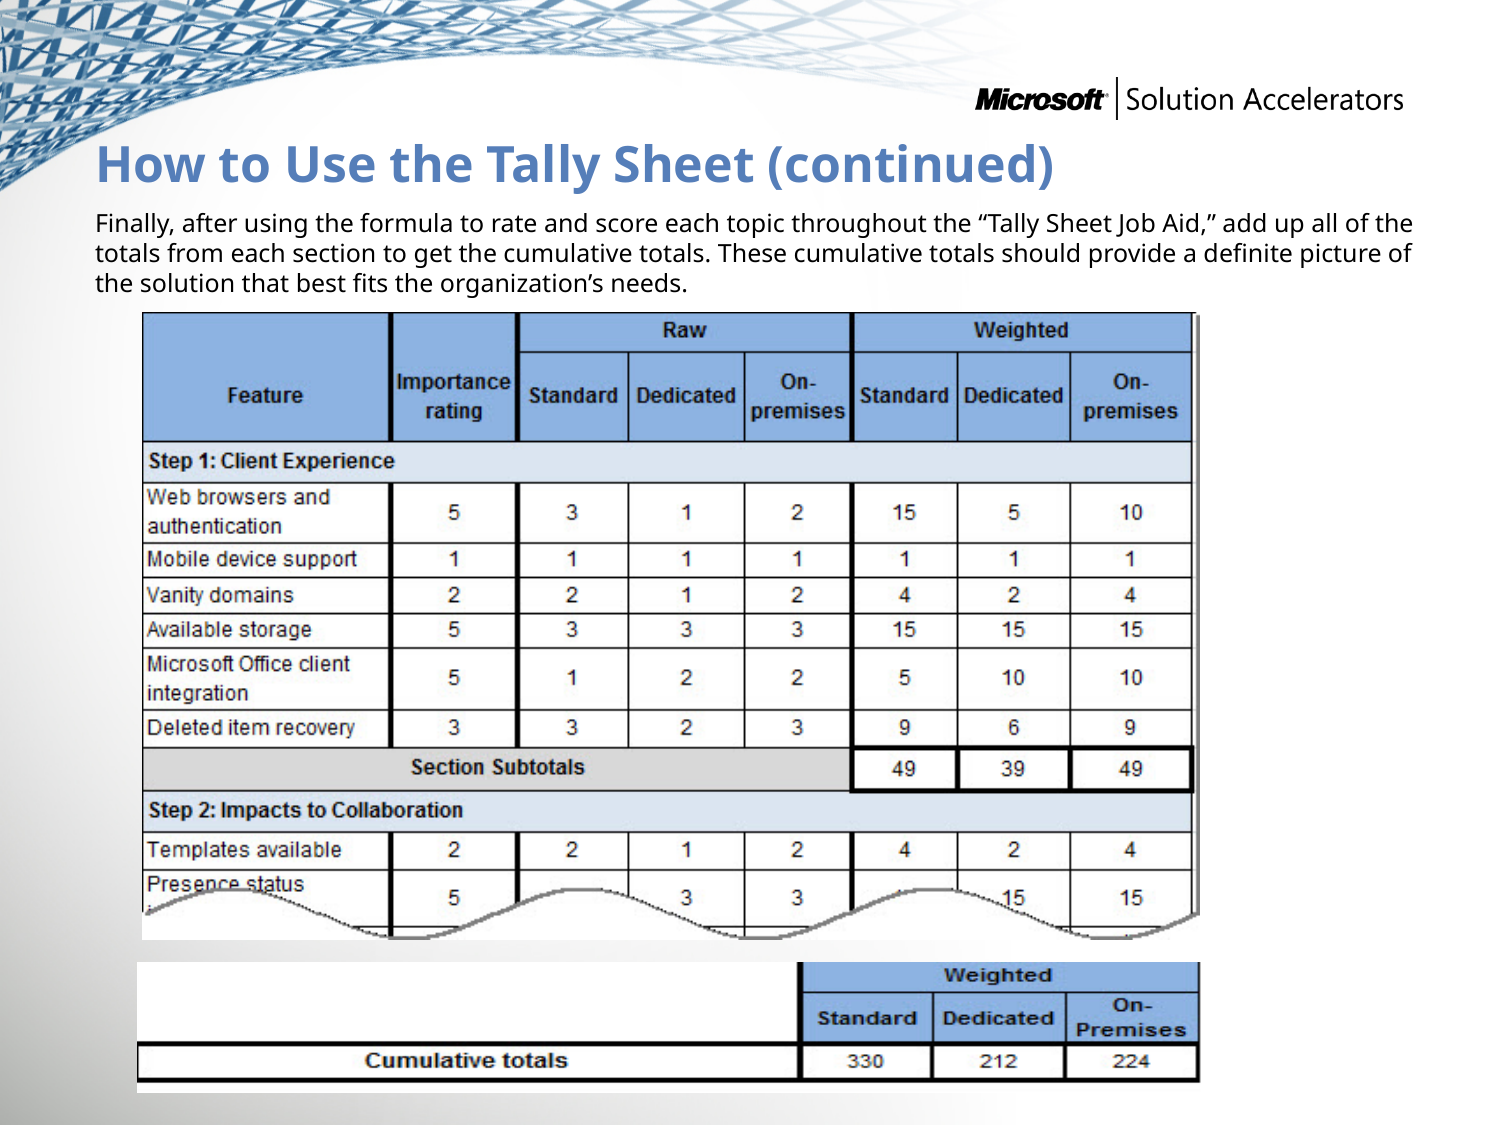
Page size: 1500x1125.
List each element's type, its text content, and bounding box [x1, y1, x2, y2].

list Finally, after using the formula to rate and score each topic throughout the “Tally Sheet Job Aid,” add up all of the totals from each section to get the cumulative totals. These cumulative totals should provide a definite picture of the solution that best fits the organization’s needs. [87, 200, 1438, 896]
picture [0, 0, 1500, 1125]
title How to Use the Tally Sheet (continued) [87, 125, 1438, 200]
